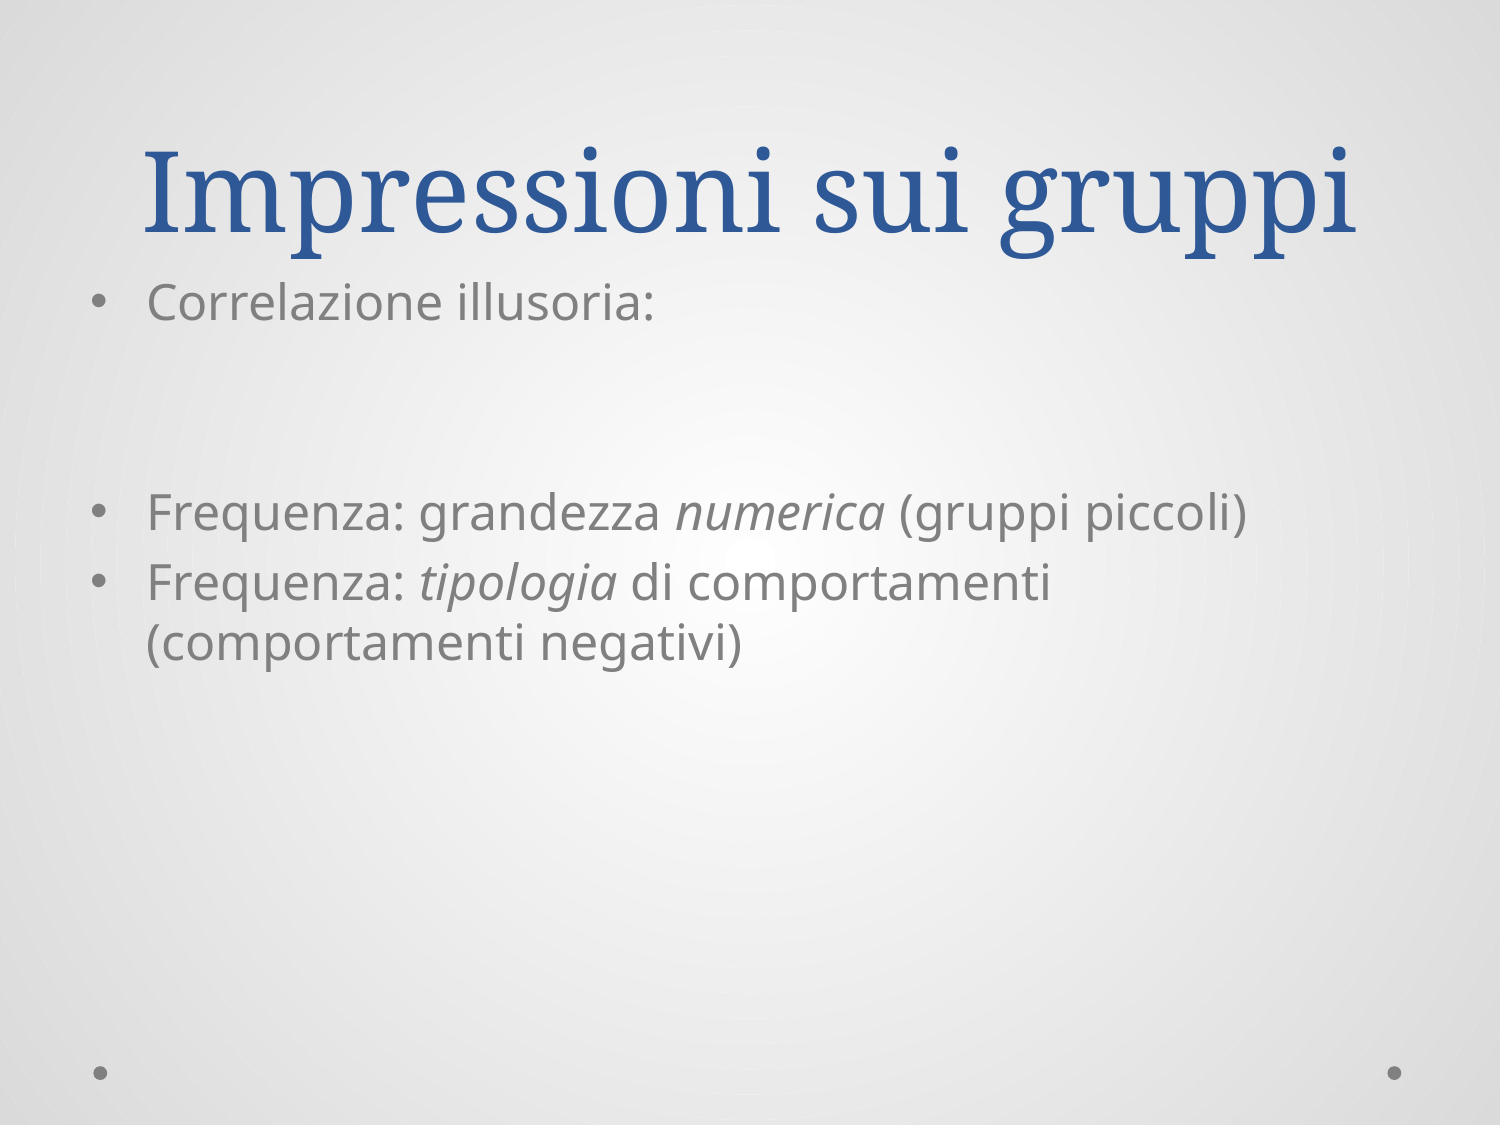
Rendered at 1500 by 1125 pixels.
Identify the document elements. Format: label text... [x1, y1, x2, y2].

list Correlazione illusoria: Frequenza: grandezza numerica (gruppi piccoli) Frequenza: tipologia di comportamenti (comportamenti negativi) [75, 262, 1425, 1005]
title Impressioni sui gruppi [75, 0, 1425, 262]
